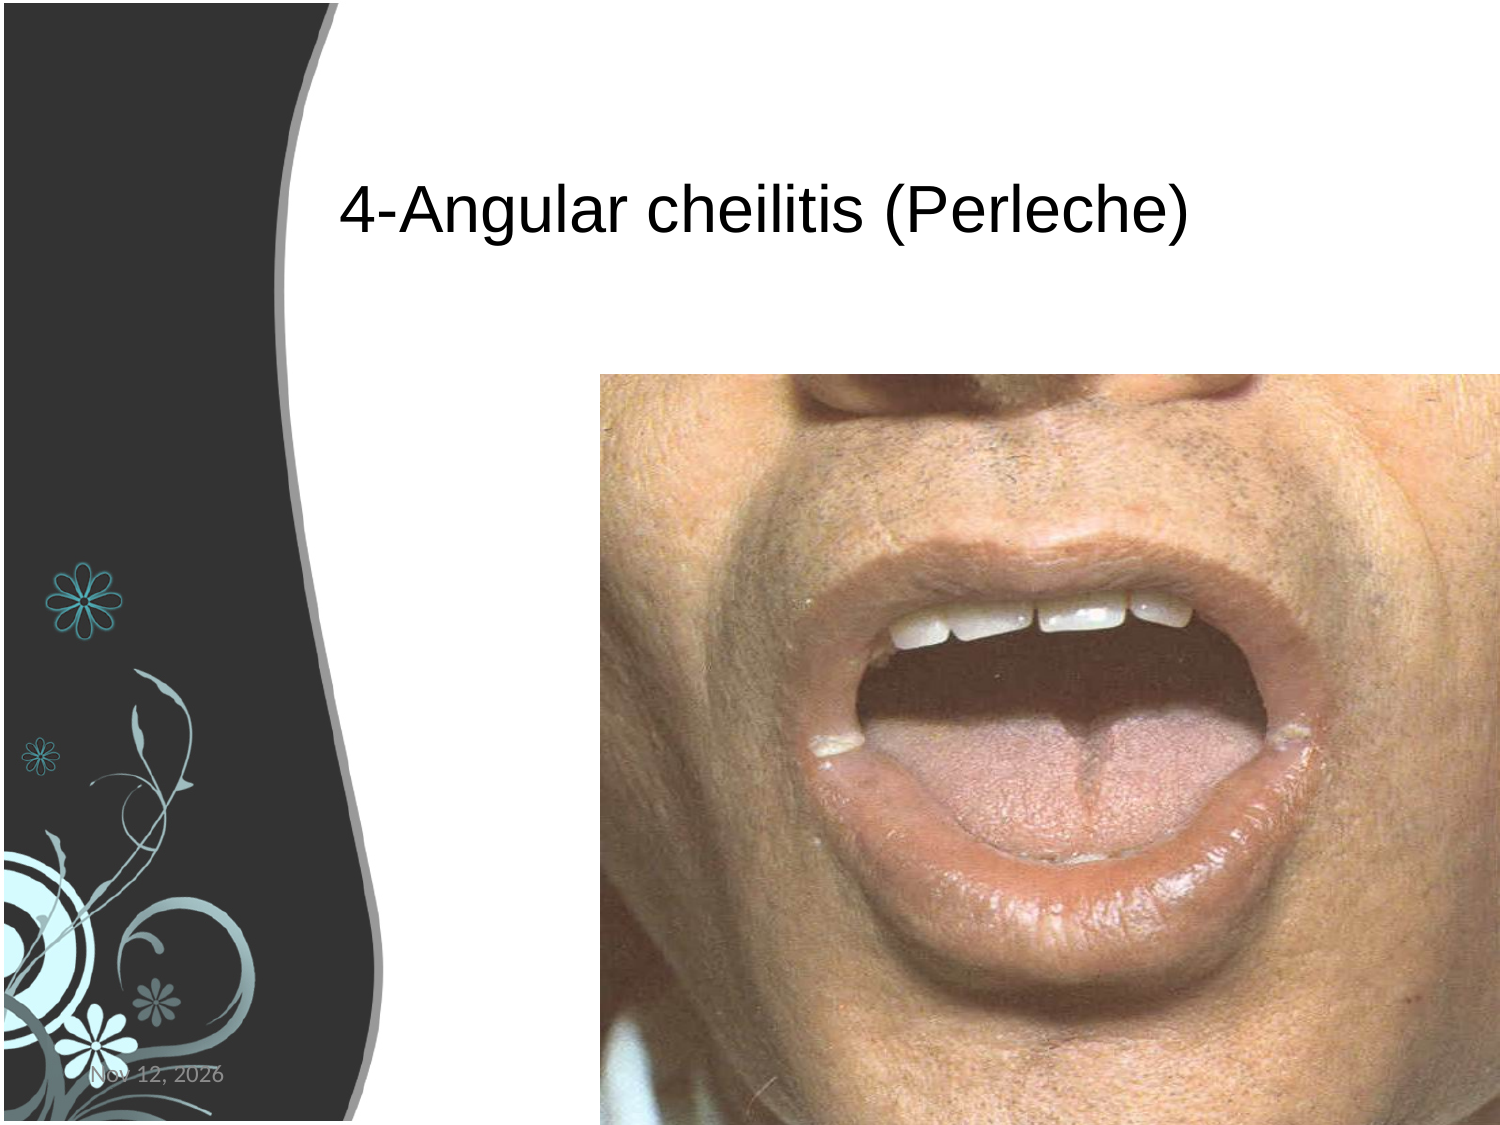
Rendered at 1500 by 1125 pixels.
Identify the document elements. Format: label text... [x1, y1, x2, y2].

slide_number 5-Apr-16 [75, 1042, 425, 1103]
picture [0, 0, 1500, 1125]
title 4-Angular cheilitis (Perleche) [324, 112, 1399, 300]
